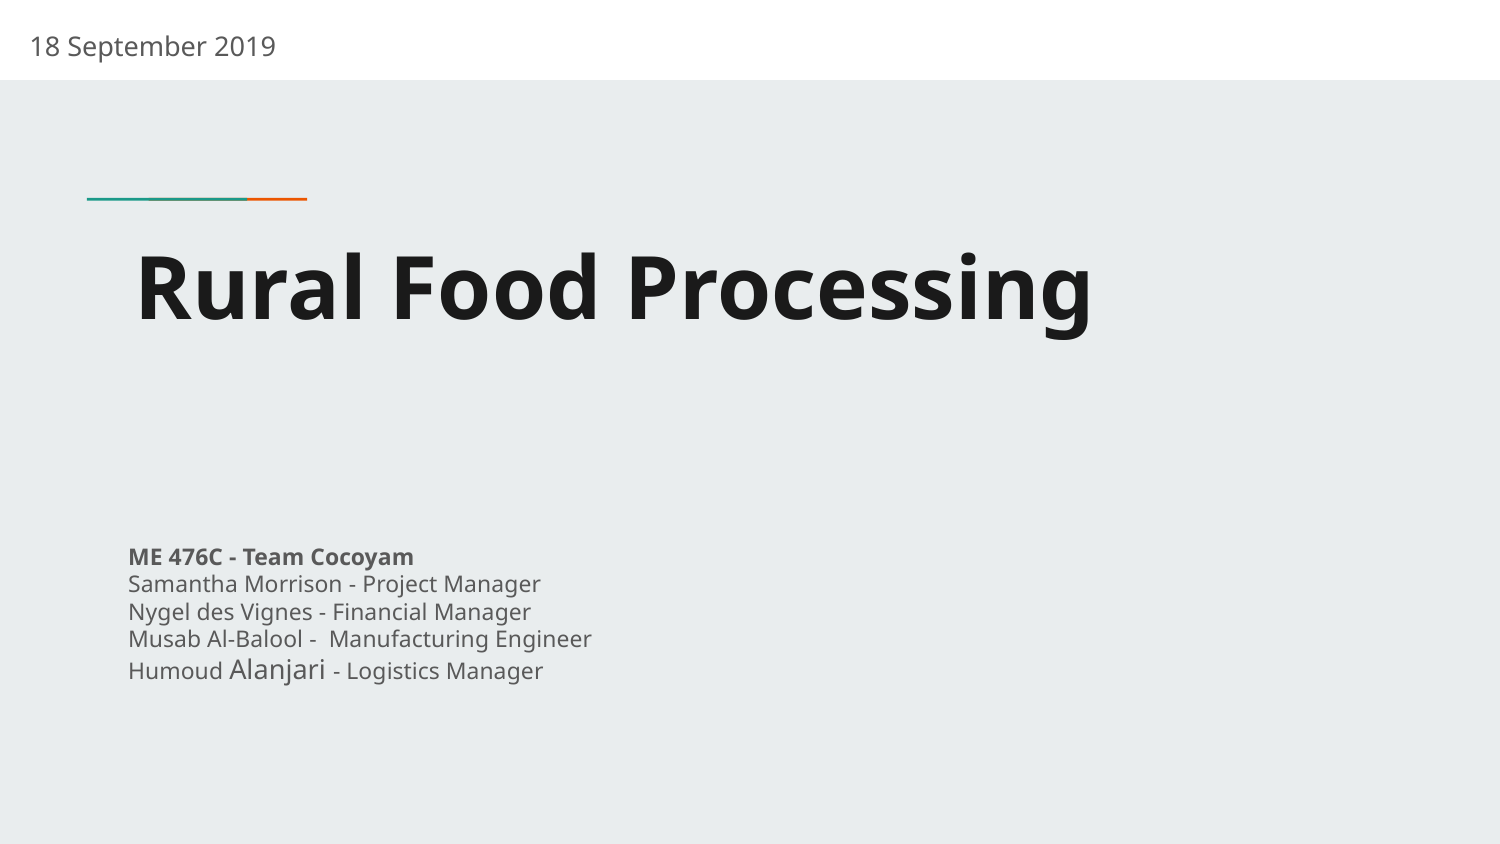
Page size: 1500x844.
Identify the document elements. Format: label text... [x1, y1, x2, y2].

title Rural Food Processing [119, 216, 1381, 490]
subtitle ME 476C - Team Cocoyam Samantha Morrison - Project Manager Nygel des Vignes - Financial Manager Musab Al-Balool - Manufacturing Engineer Humoud Alanjari - Logistics Manager [113, 527, 1375, 687]
text_box 18 September 2019 [14, 9, 296, 56]
